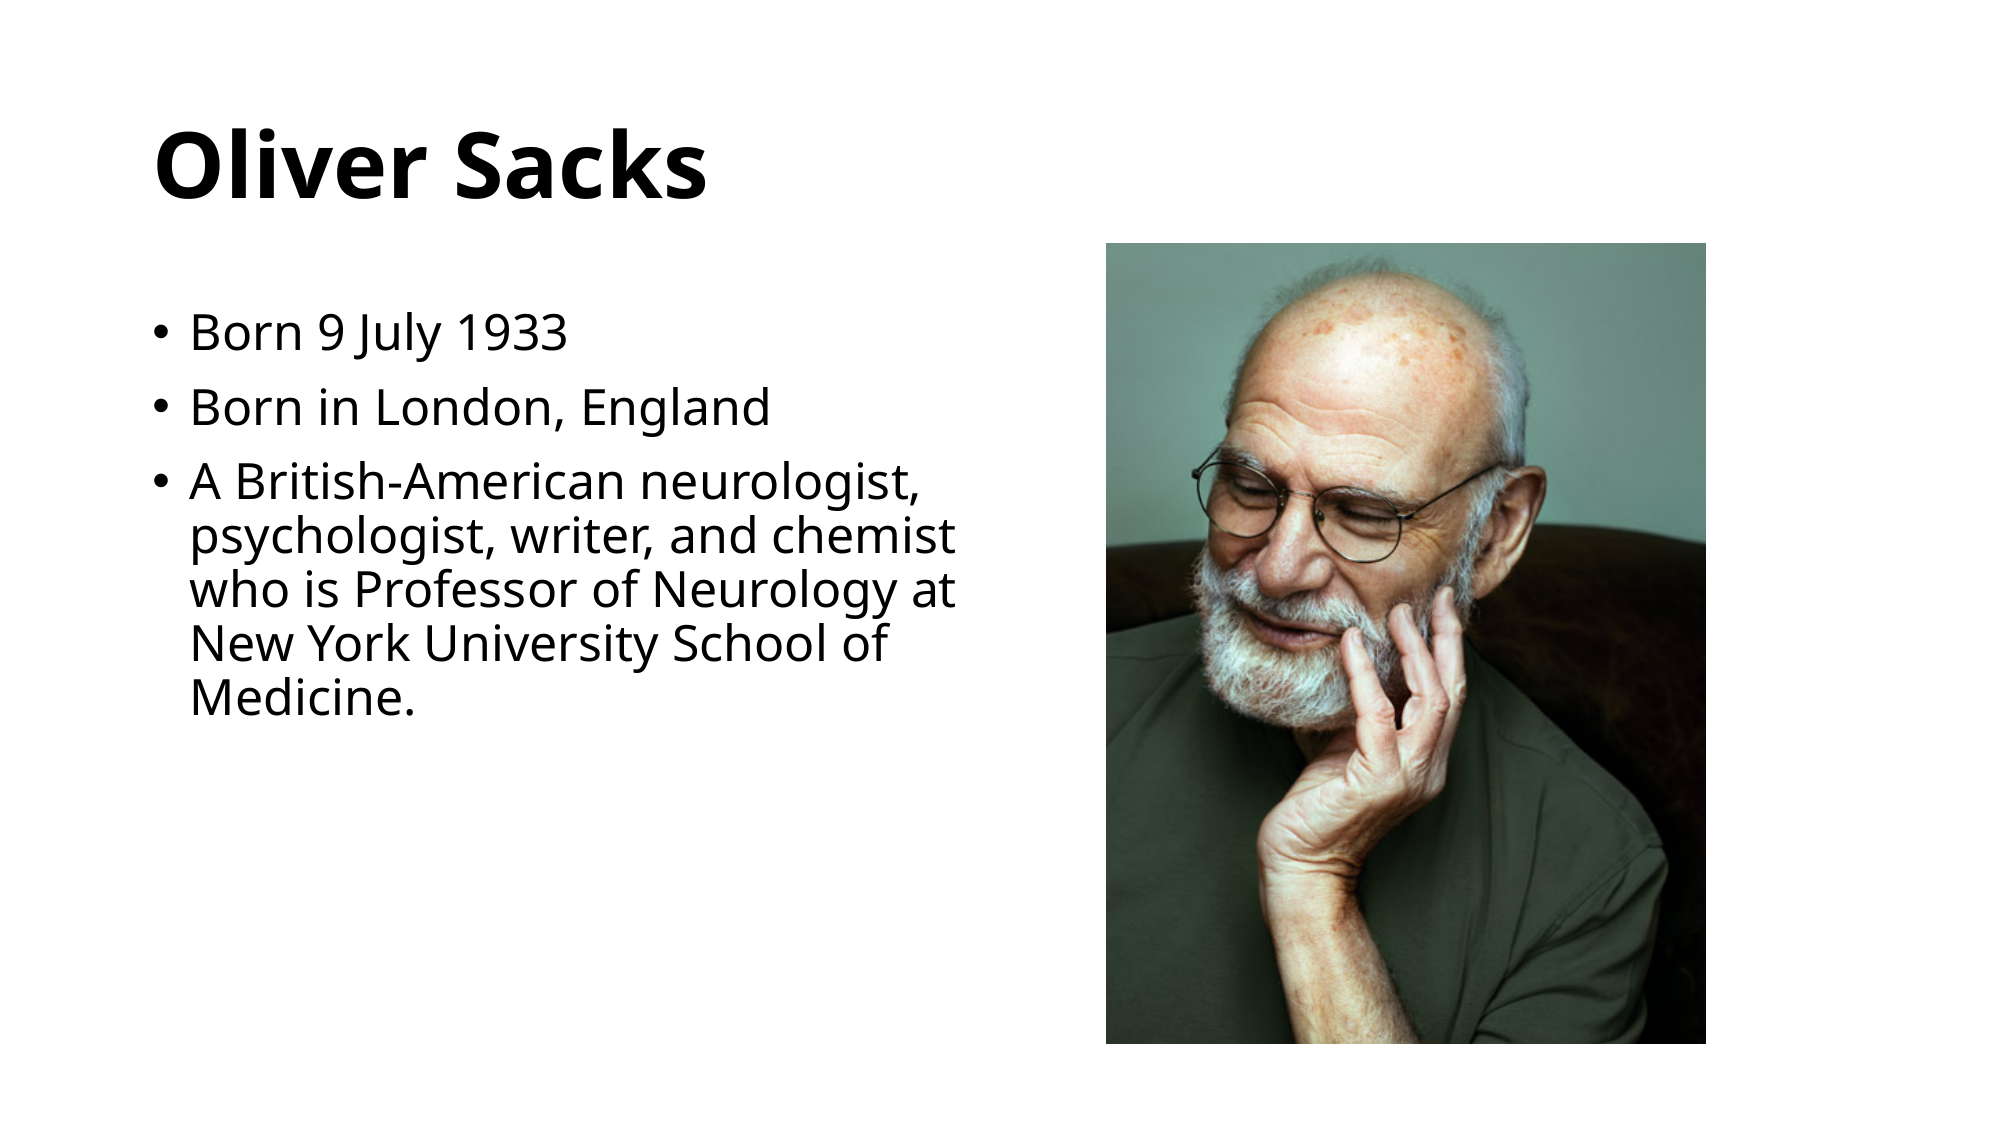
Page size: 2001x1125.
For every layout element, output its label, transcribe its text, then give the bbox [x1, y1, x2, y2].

title Oliver Sacks [137, 59, 1863, 278]
list Born 9 July 1933 Born in London, England A British-American neurologist, psychologist, writer, and chemist who is Professor of Neurology at New York University School of Medicine. [137, 299, 988, 1014]
picture [1105, 242, 1706, 1045]
